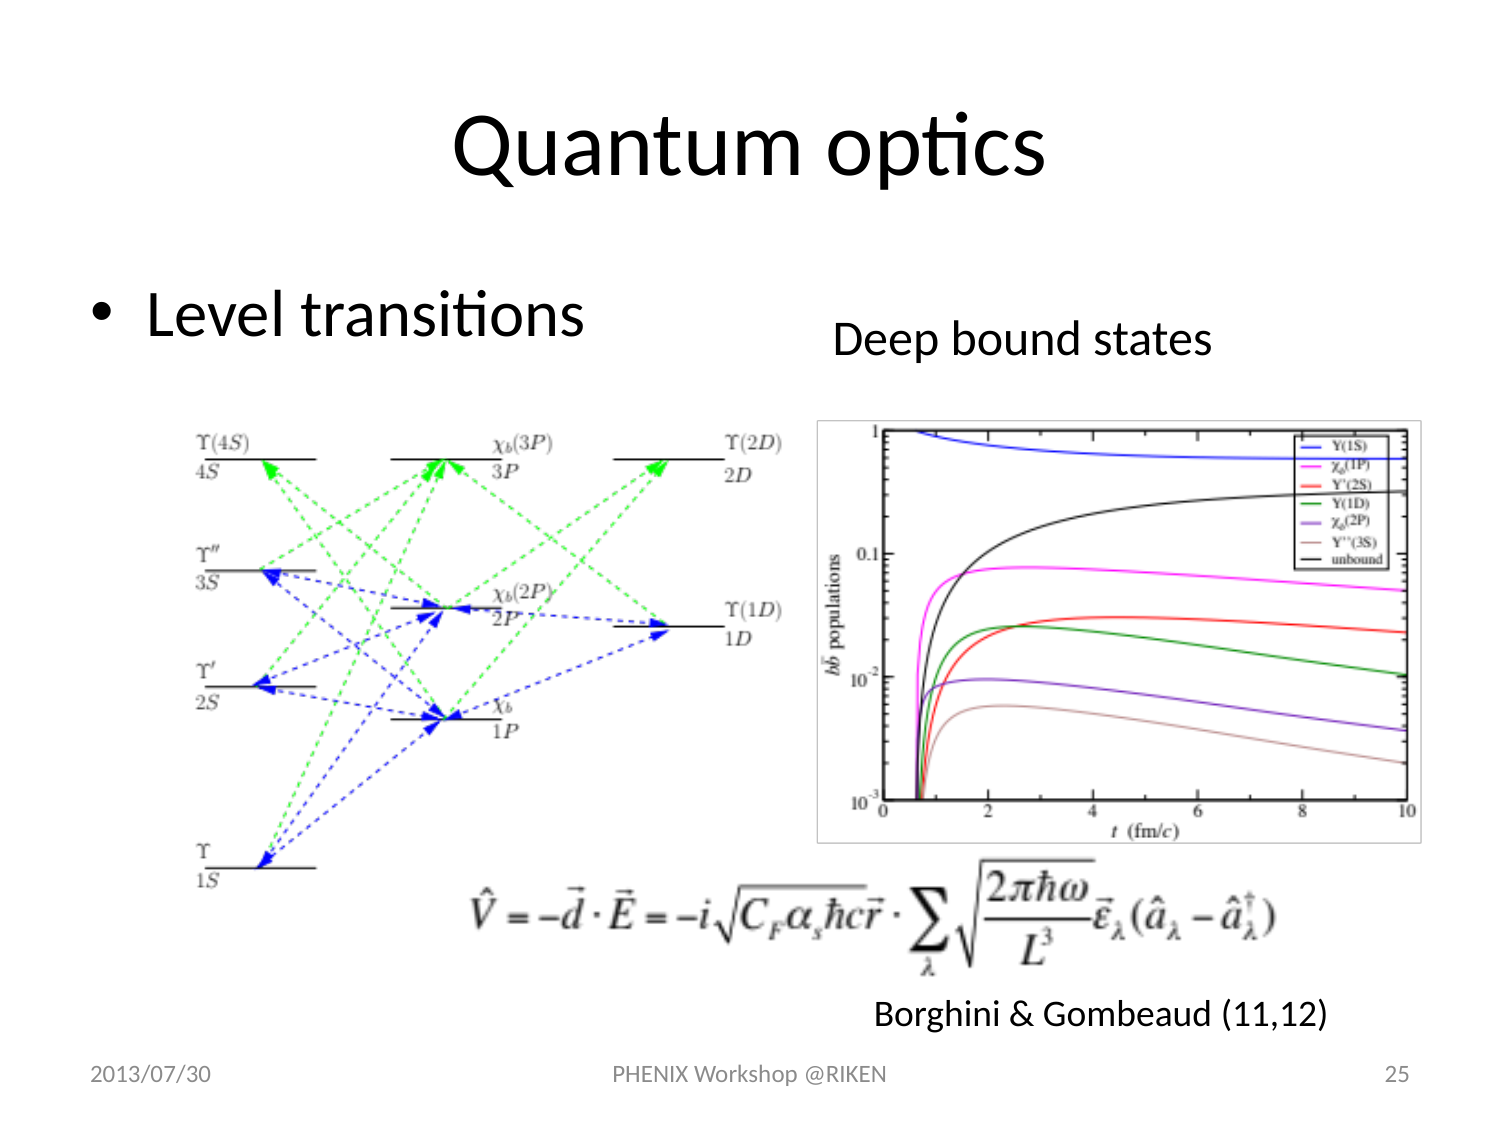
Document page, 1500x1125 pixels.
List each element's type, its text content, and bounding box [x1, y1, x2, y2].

text_box Borghini & Gombeaud (11,12) [858, 981, 1344, 1041]
text_box Deep bound states [817, 297, 1228, 373]
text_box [464, 852, 1280, 980]
title Quantum optics [75, 45, 1425, 233]
footer PHENIX Workshop @RIKEN [512, 1042, 988, 1103]
picture [814, 410, 1426, 847]
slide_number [75, 1042, 425, 1103]
slide_number 25 [1074, 1042, 1425, 1103]
picture [167, 408, 797, 903]
list Level transitions [75, 262, 1425, 1005]
